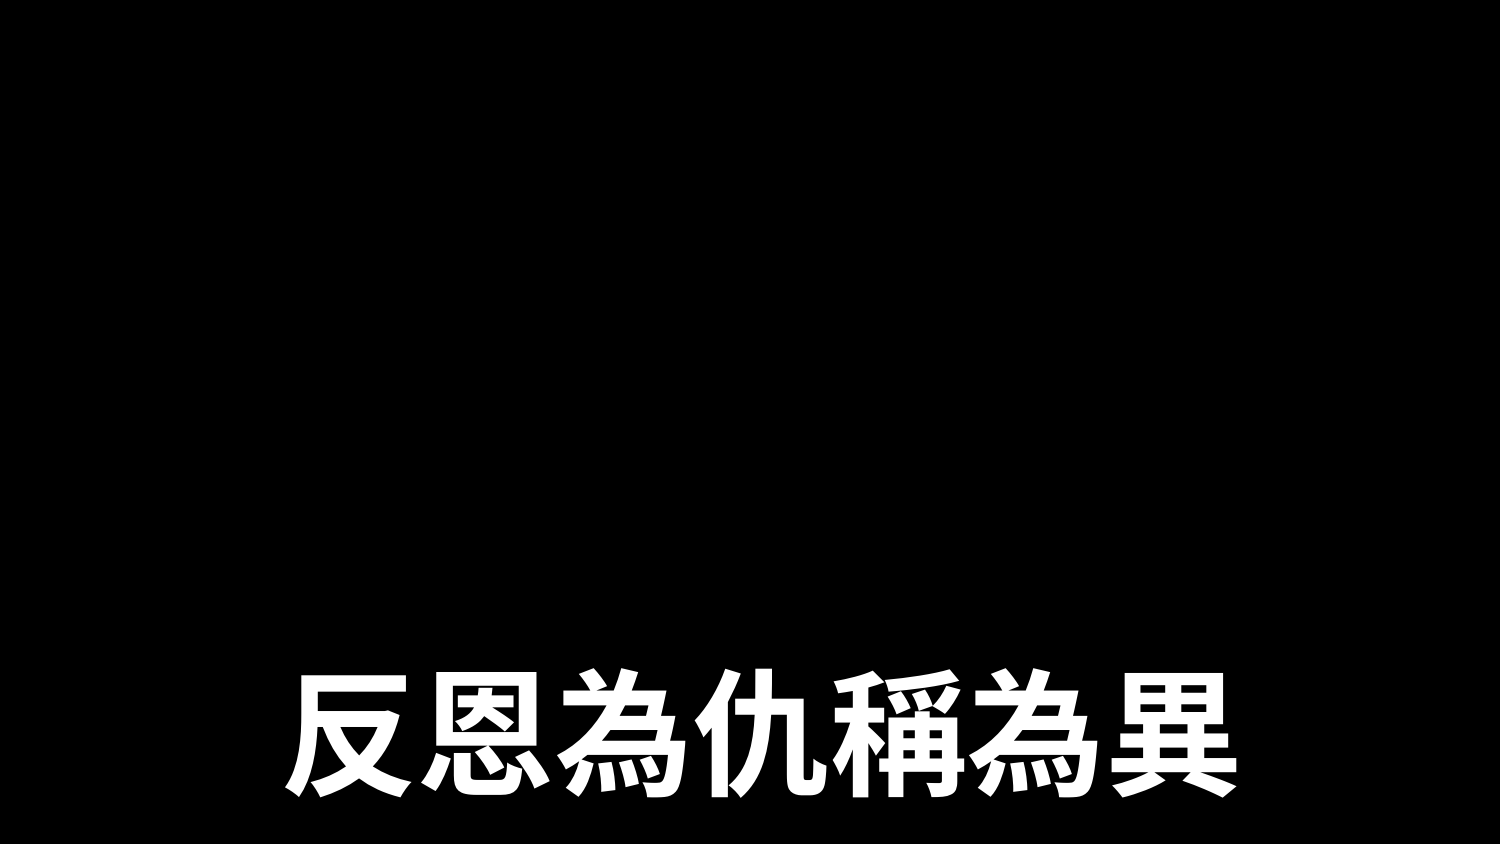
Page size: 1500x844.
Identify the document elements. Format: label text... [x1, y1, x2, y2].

title 反恩為仇稱為異 [123, 639, 1399, 821]
